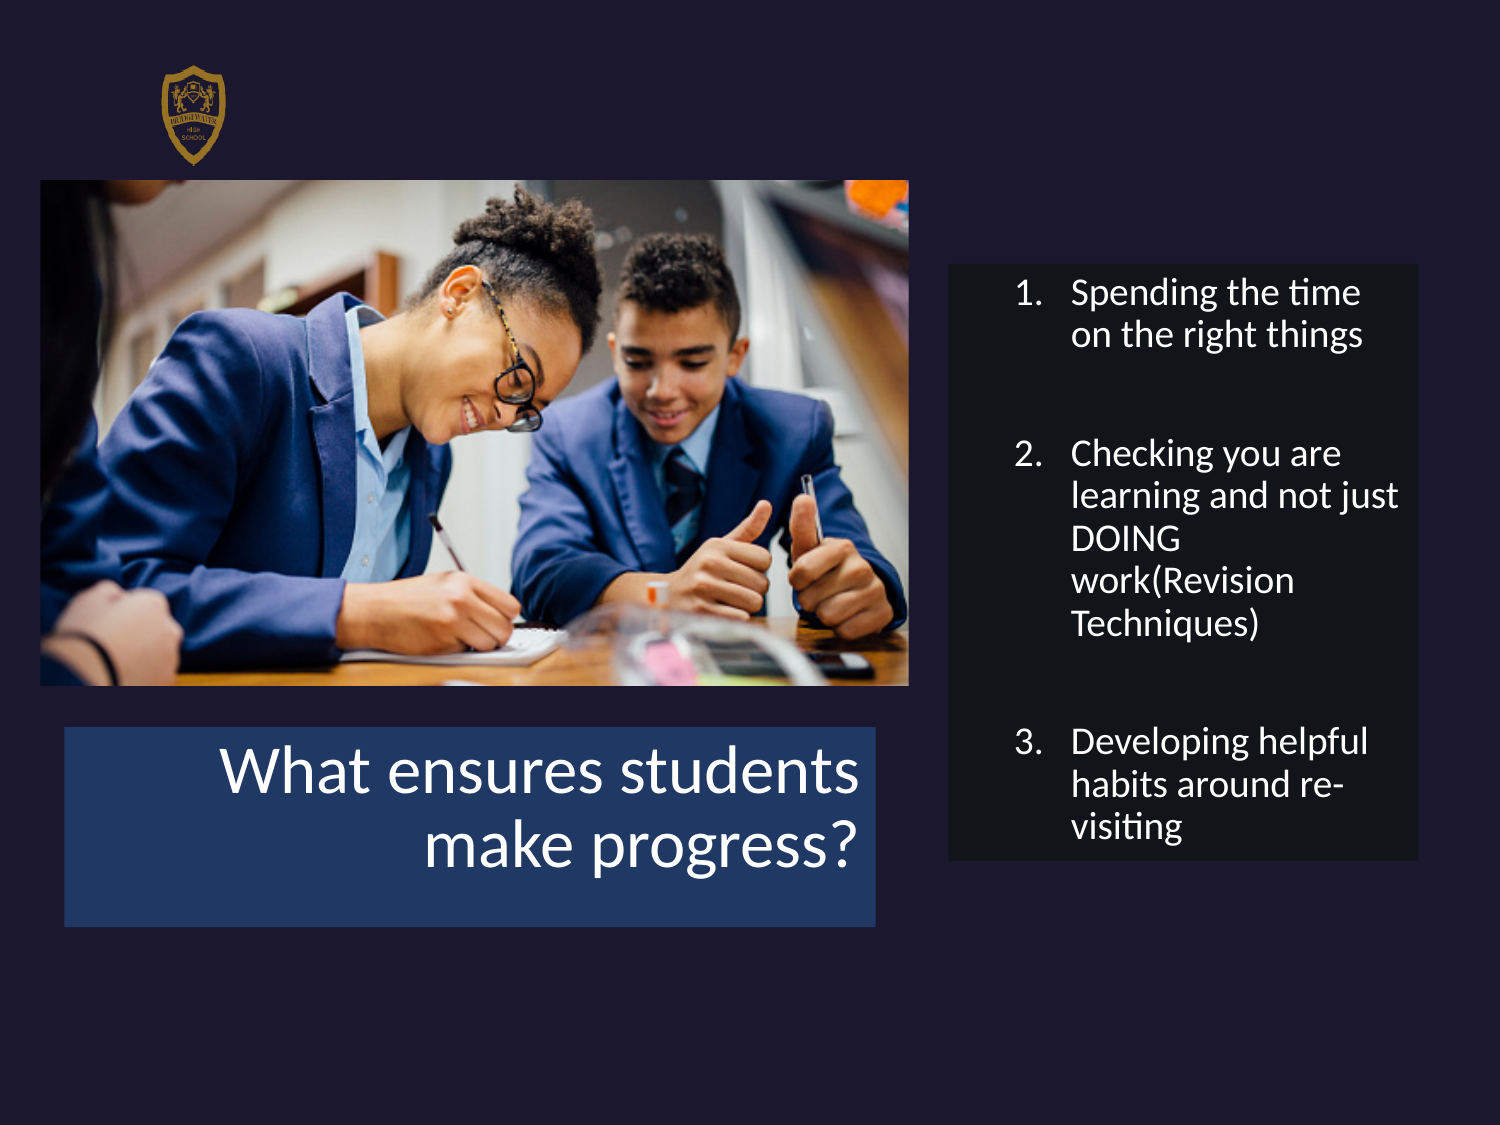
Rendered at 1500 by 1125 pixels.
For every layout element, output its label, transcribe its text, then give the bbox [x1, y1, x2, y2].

list Spending the time on the right things Checking you are learning and not just DOING work(Revision Techniques) Developing helpful habits around re-visiting [948, 263, 1419, 861]
picture [40, 180, 909, 686]
title What ensures students make progress? [64, 727, 876, 928]
